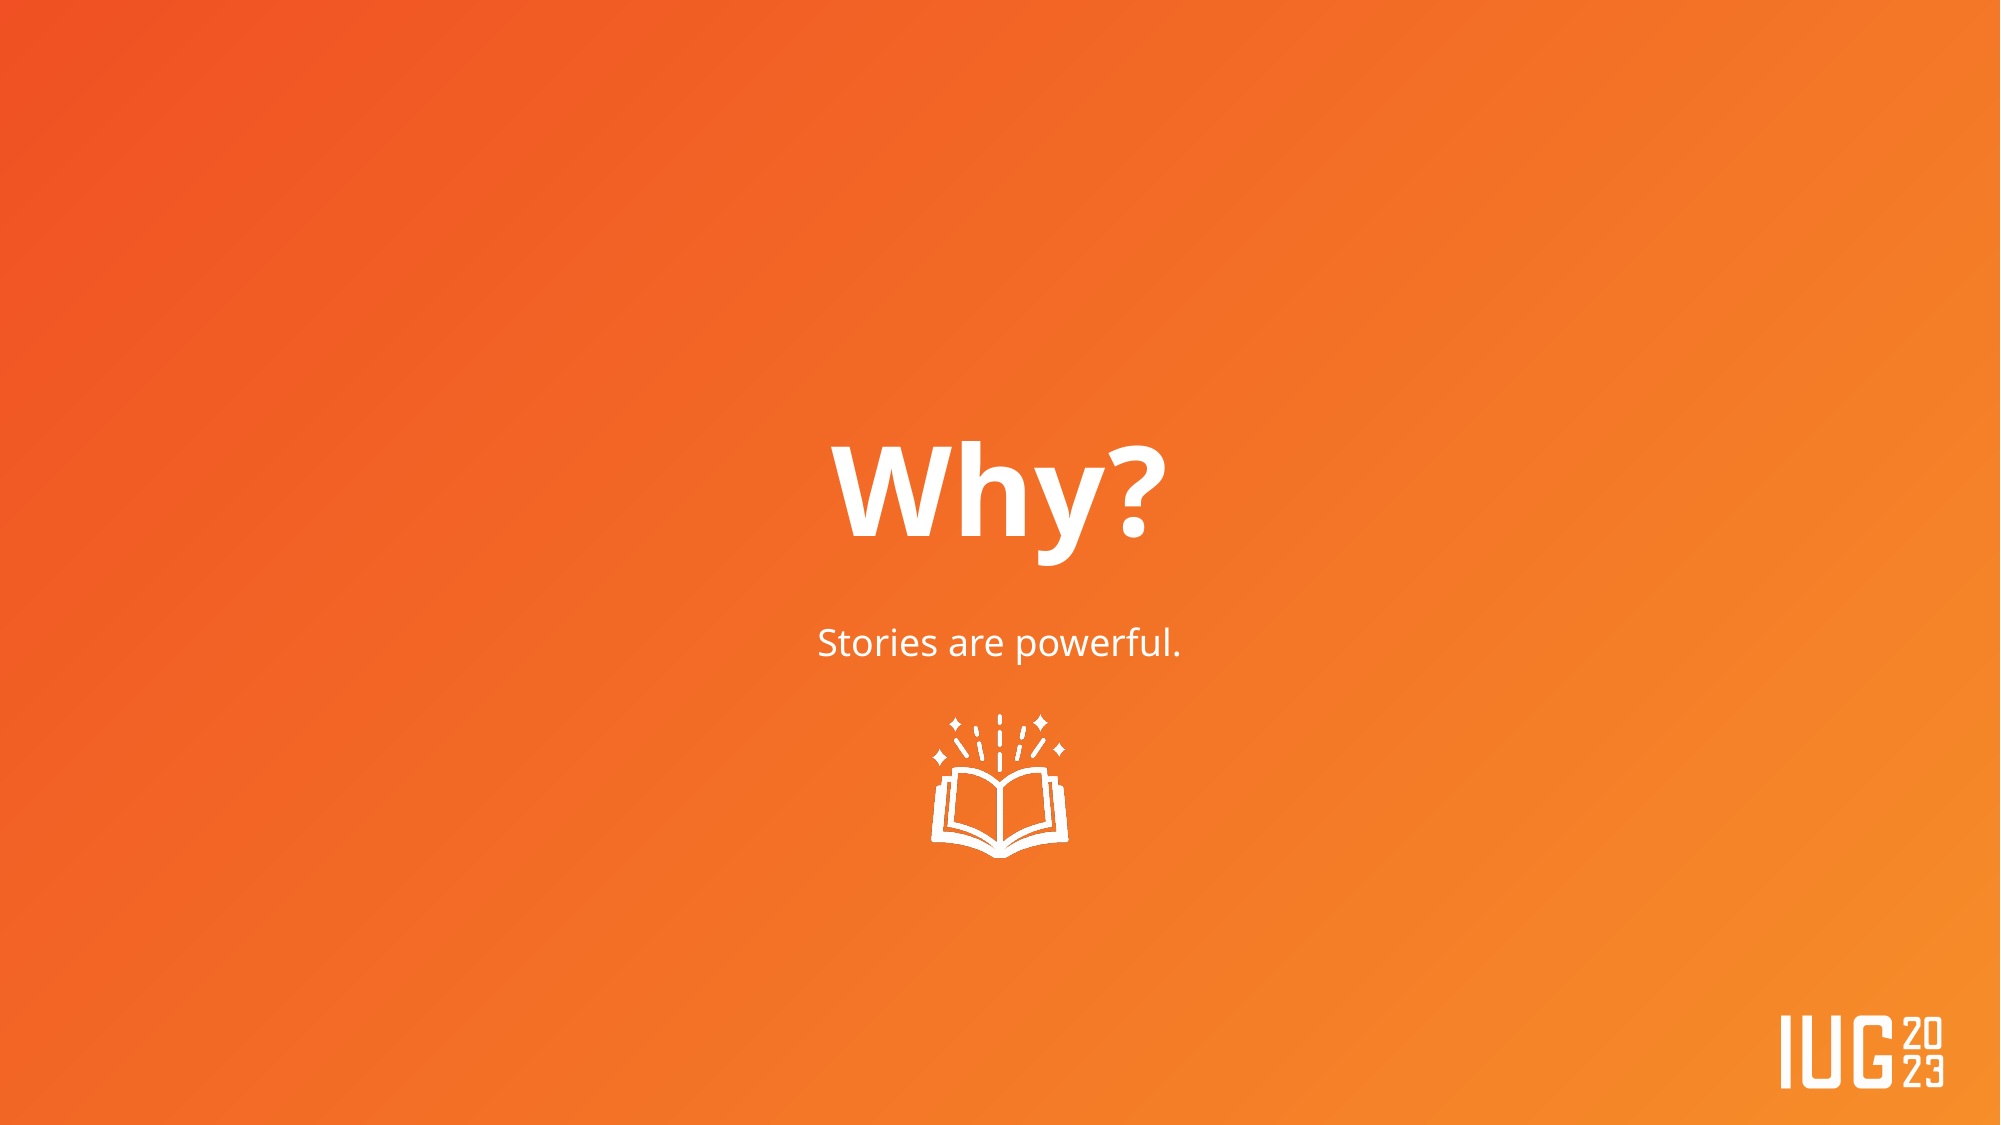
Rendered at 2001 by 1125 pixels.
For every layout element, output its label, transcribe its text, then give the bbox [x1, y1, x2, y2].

picture [924, 710, 1075, 861]
text_box Why? Stories are powerful. [499, 359, 1500, 762]
picture [1775, 1011, 1949, 1094]
